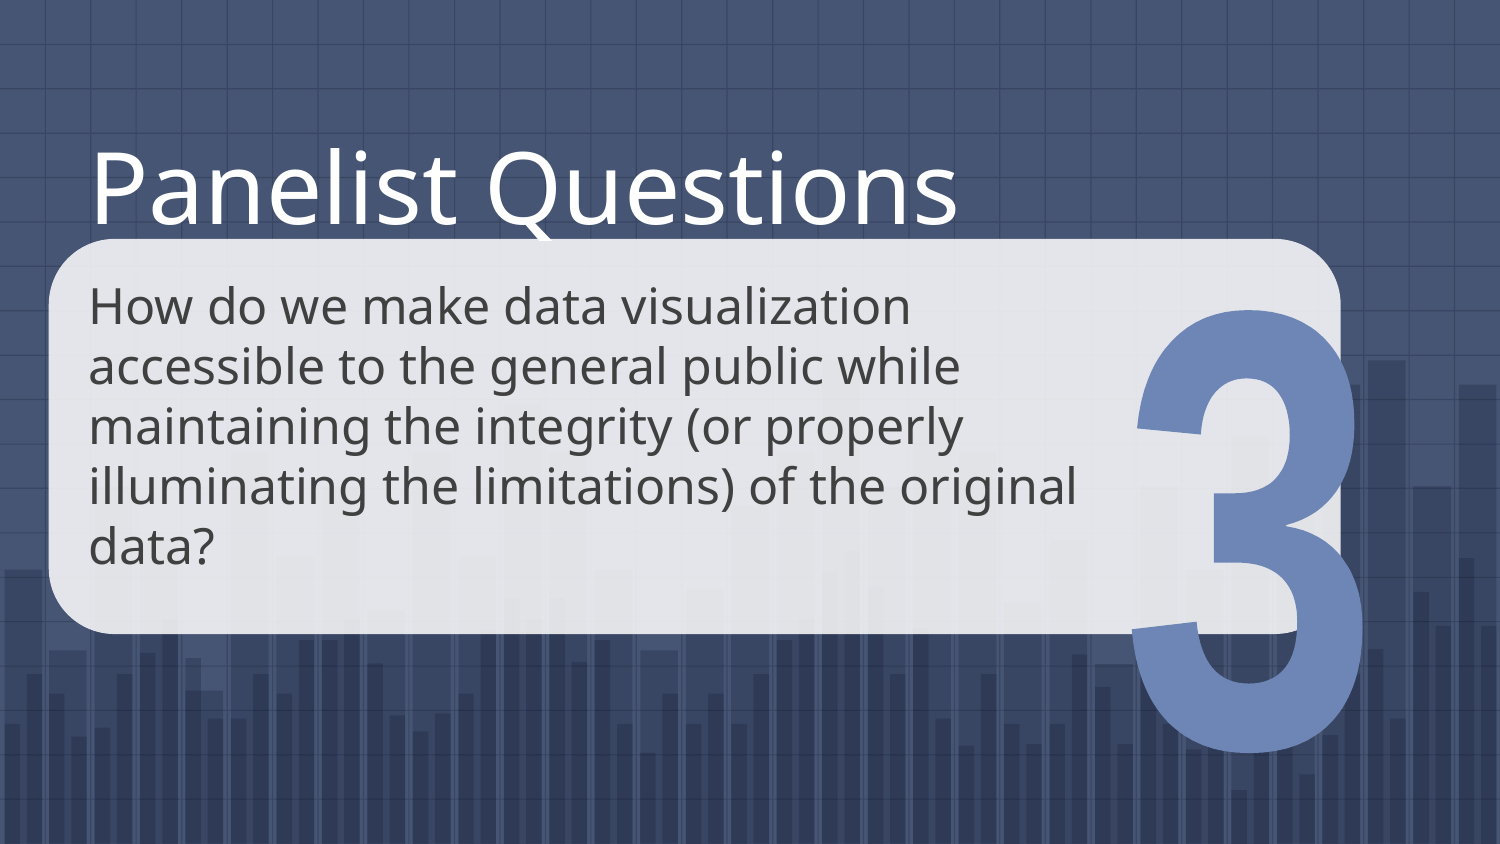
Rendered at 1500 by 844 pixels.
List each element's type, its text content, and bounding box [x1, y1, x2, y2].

text_box [46, 250, 1343, 637]
title Panelist Questions [73, 109, 1349, 300]
subtitle How do we make data visualization accessible to the general public while maintaining the integrity (or properly illuminating the limitations) of the original data? [73, 260, 1124, 544]
